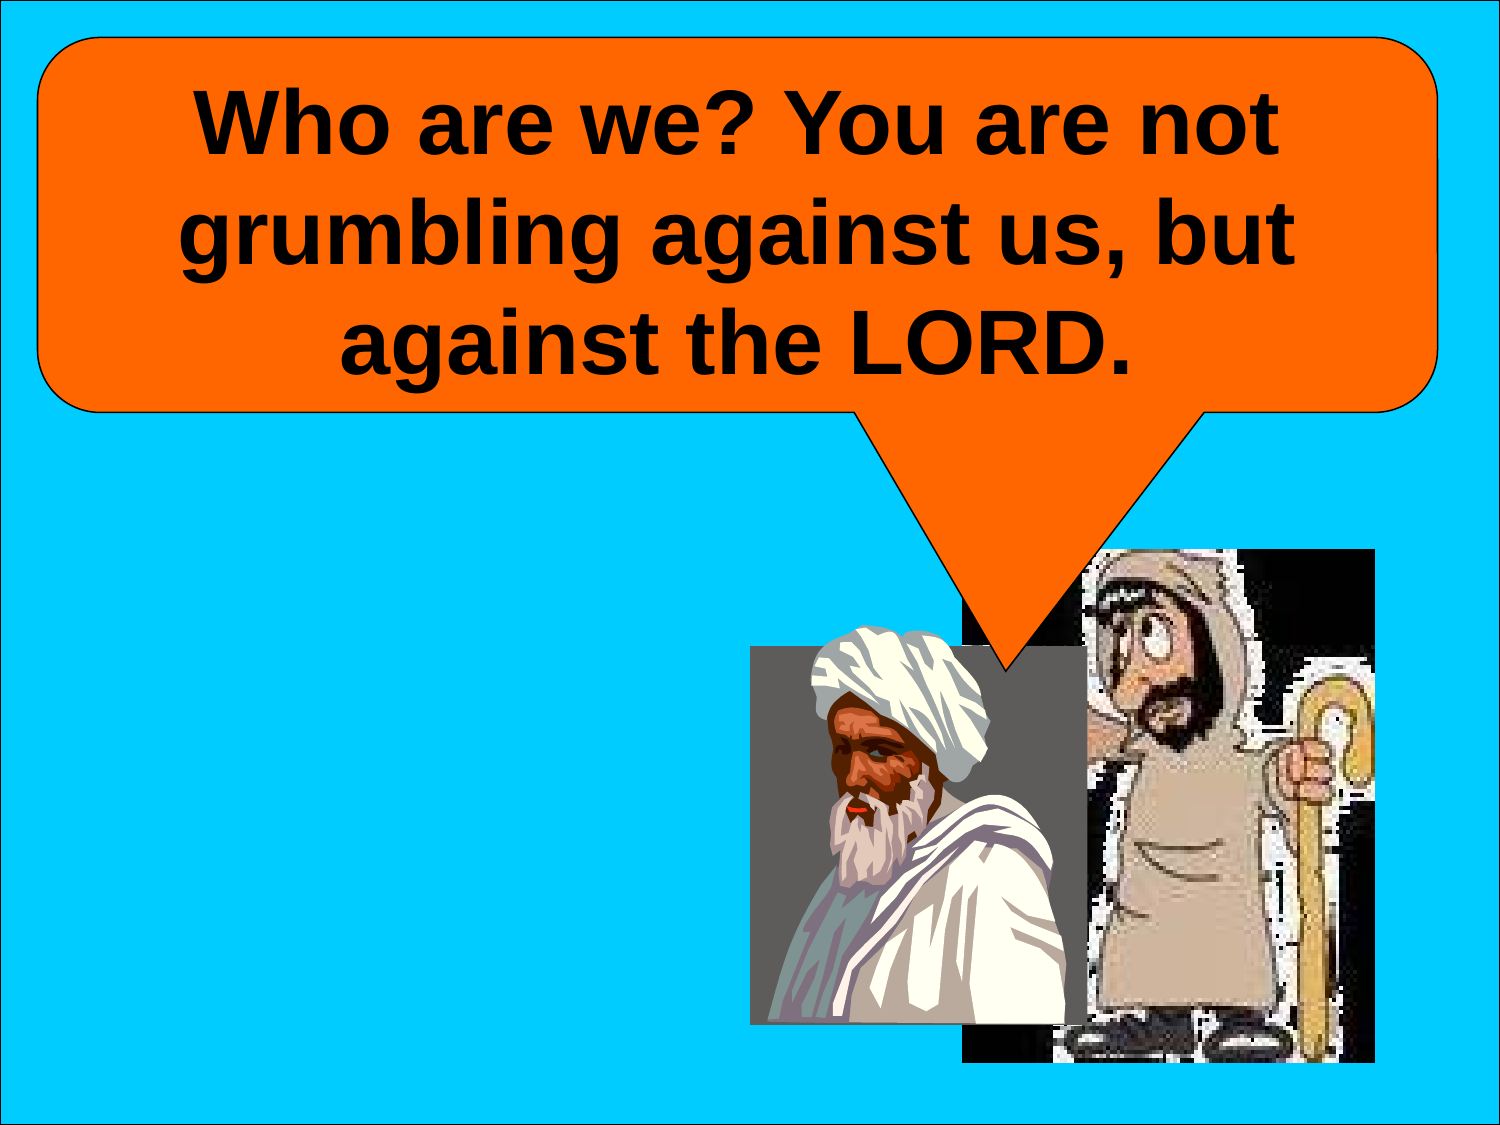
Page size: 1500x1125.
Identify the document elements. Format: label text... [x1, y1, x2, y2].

picture [751, 549, 1374, 1062]
text_box Who are we? You are not grumbling against us, but against the LORD. [37, 37, 1438, 589]
text_box [0, 0, 1500, 1125]
